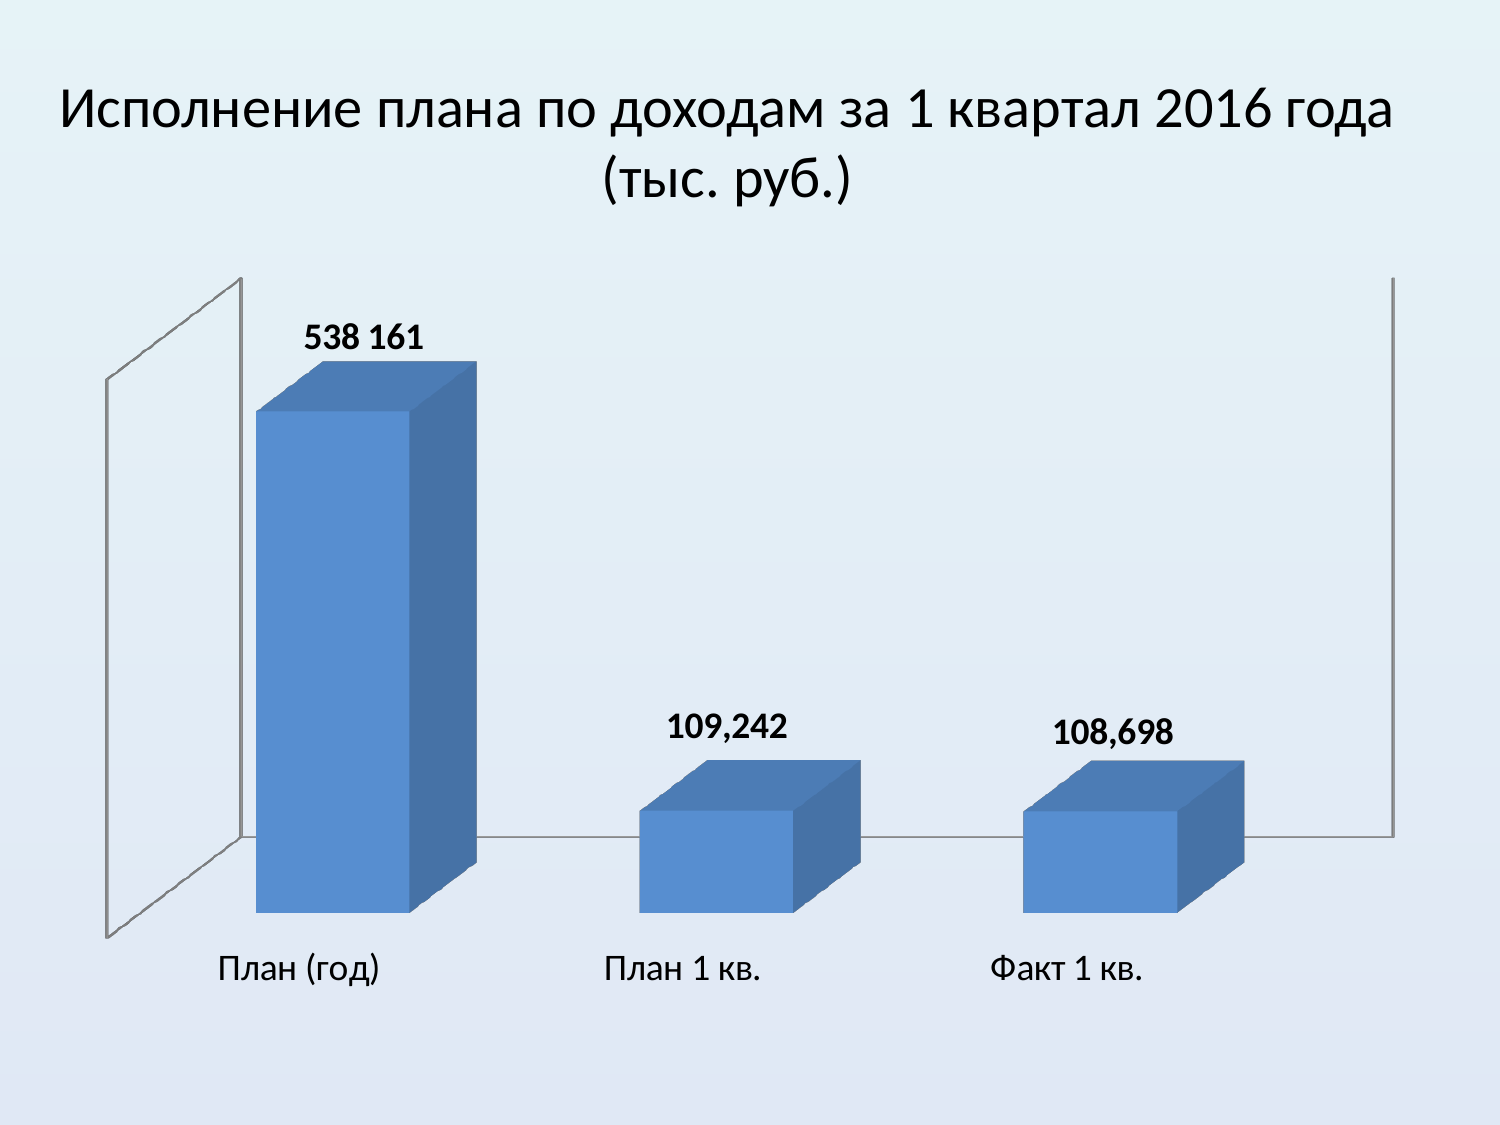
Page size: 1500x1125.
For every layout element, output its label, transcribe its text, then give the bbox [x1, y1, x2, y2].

chart [74, 262, 1426, 1006]
title Исполнение плана по доходам за 1 квартал 2016 года (тыс. руб.) [29, 45, 1425, 233]
